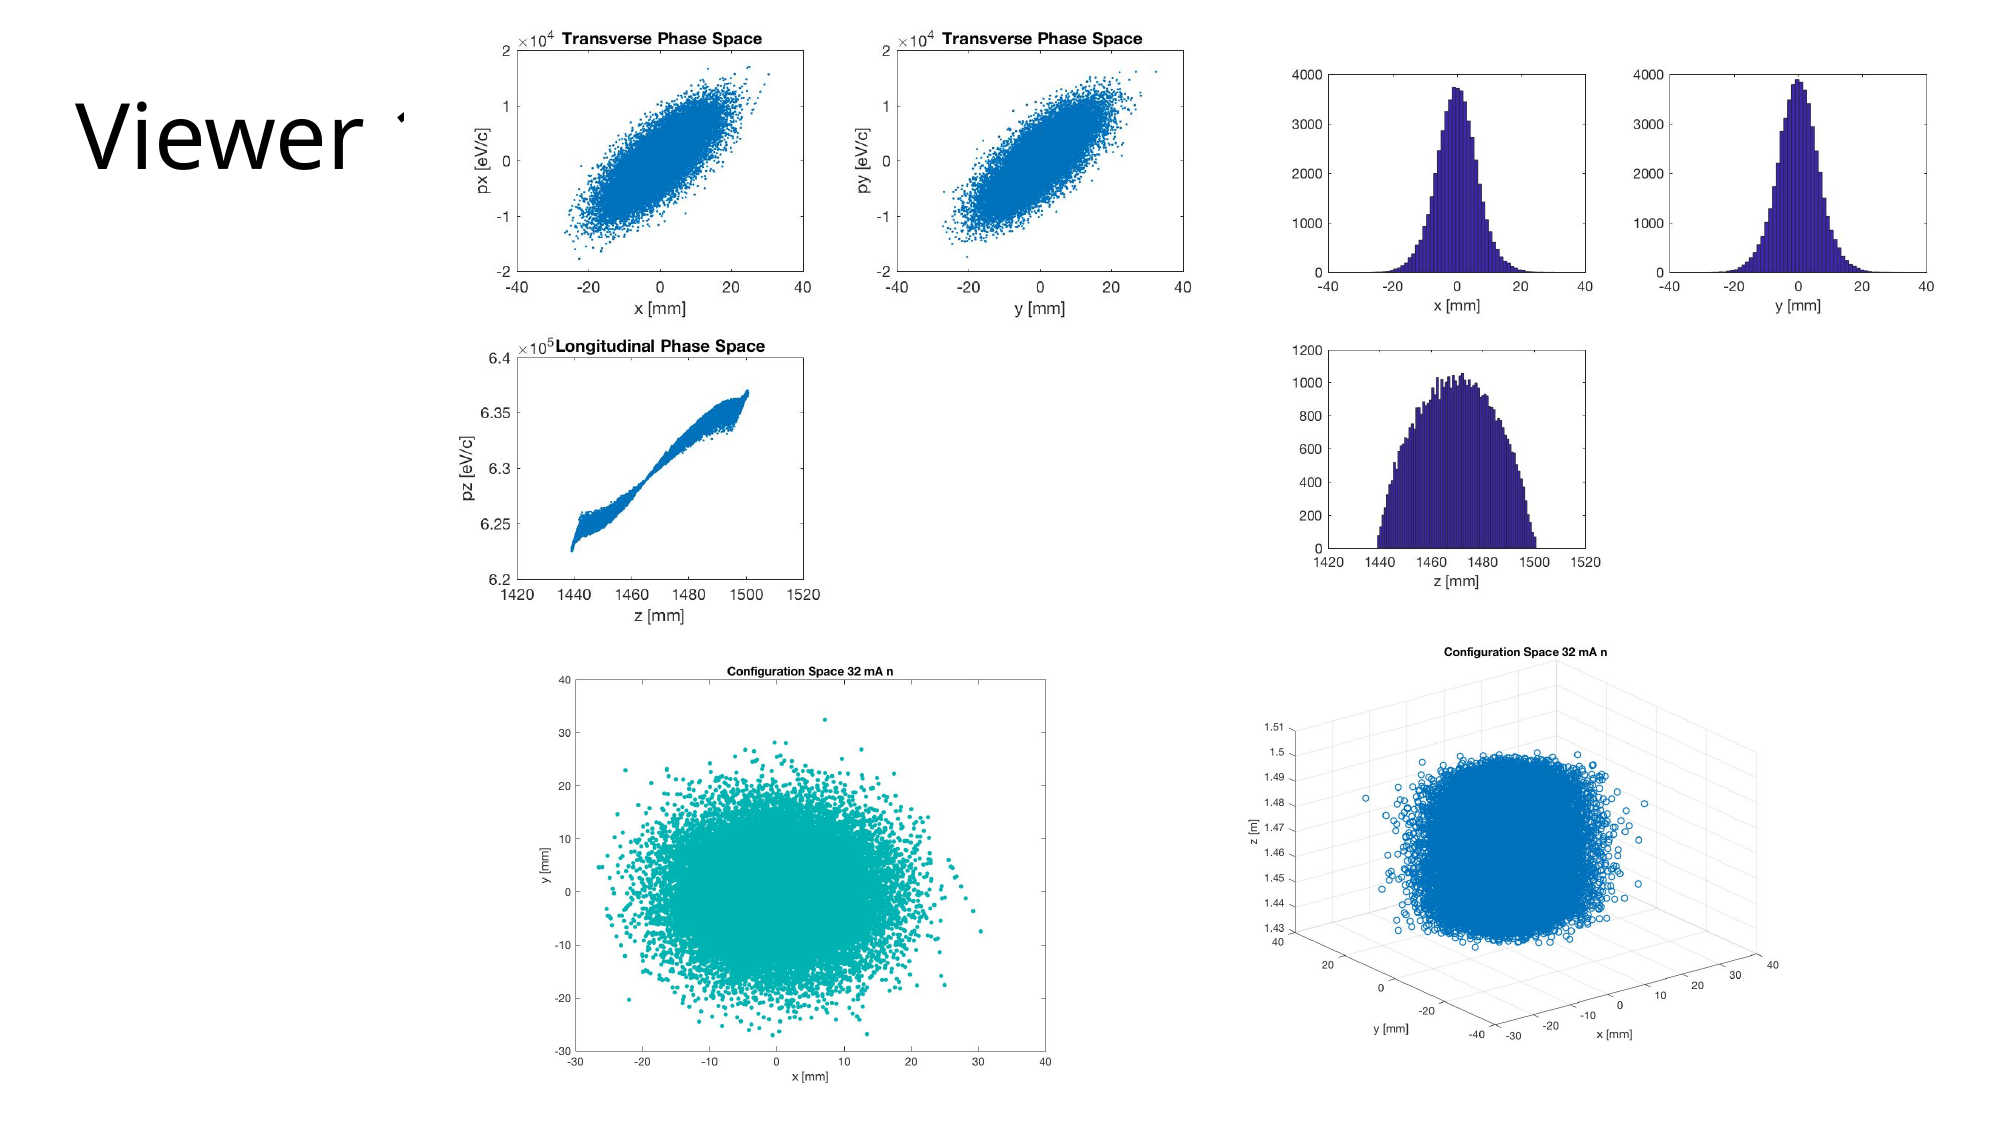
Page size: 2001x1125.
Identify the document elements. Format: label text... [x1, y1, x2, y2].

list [1216, 626, 1813, 1073]
title Viewer 1 [60, 30, 404, 249]
picture [404, 1, 2000, 1100]
